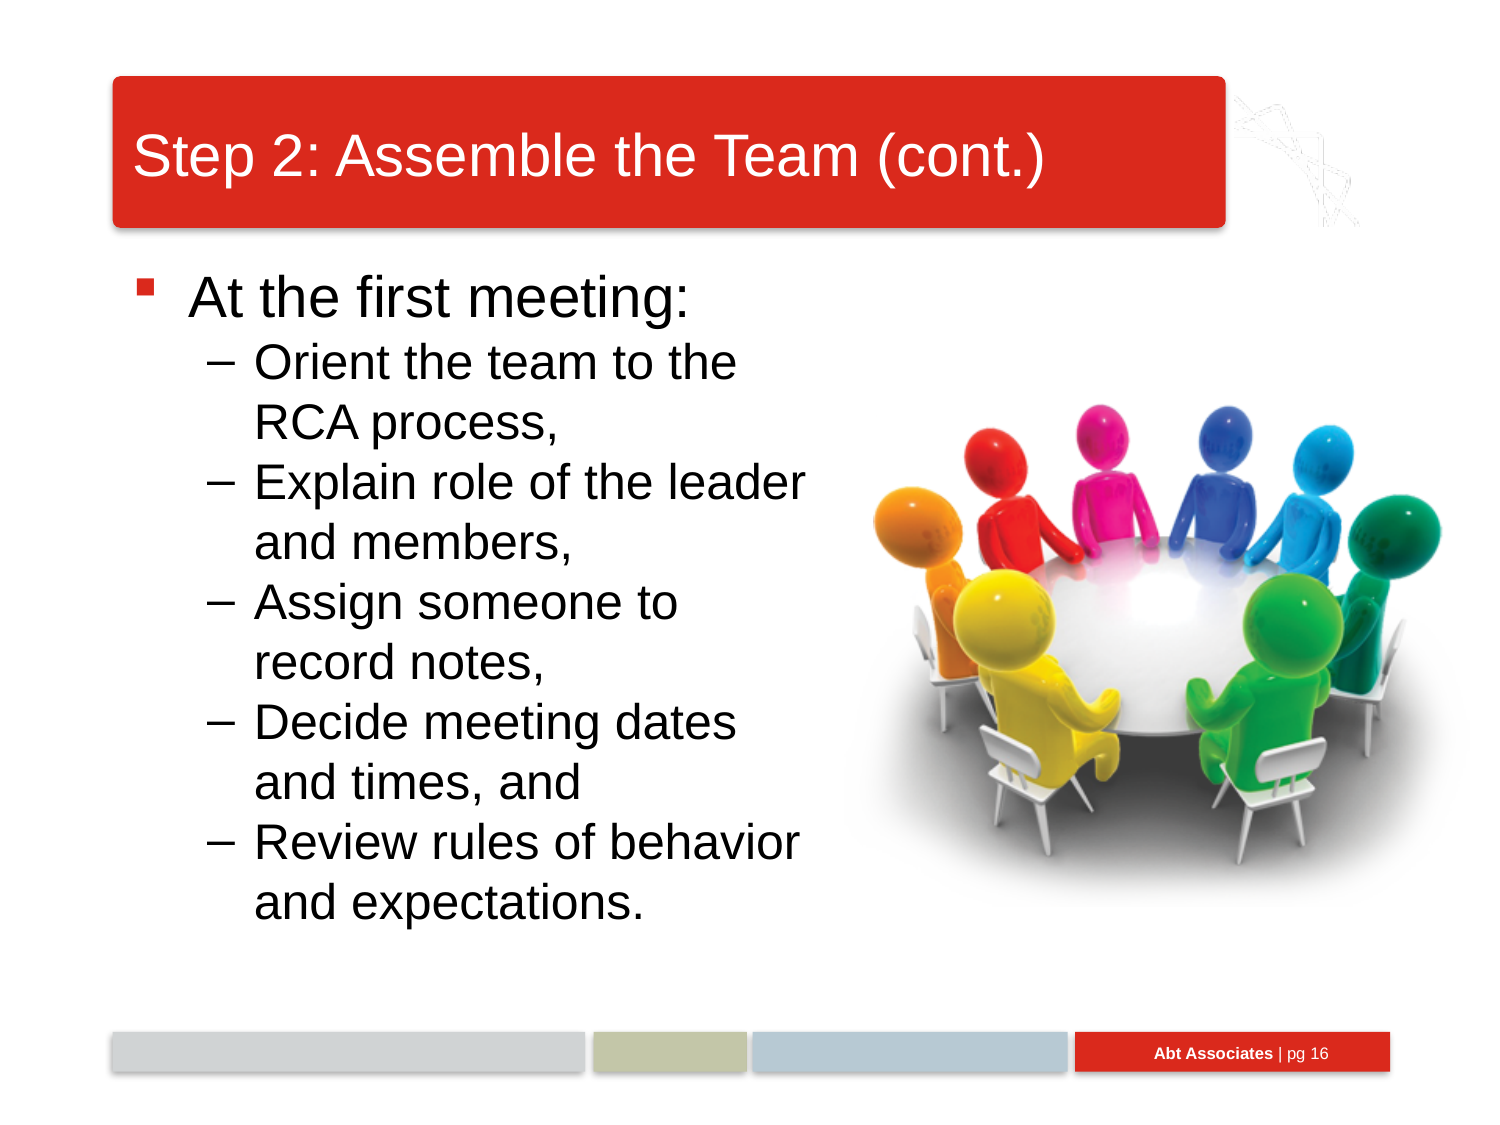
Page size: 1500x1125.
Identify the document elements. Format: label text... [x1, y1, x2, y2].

picture [1234, 77, 1385, 227]
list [844, 384, 1470, 908]
list At the first meeting: Orient the team to the RCA process, Explain role of the leader and members, Assign someone to record notes, Decide meeting dates and times, and Review rules of behavior and expectations. [116, 251, 845, 1005]
title Step 2: Assemble the Team (cont.) [116, 77, 1224, 229]
